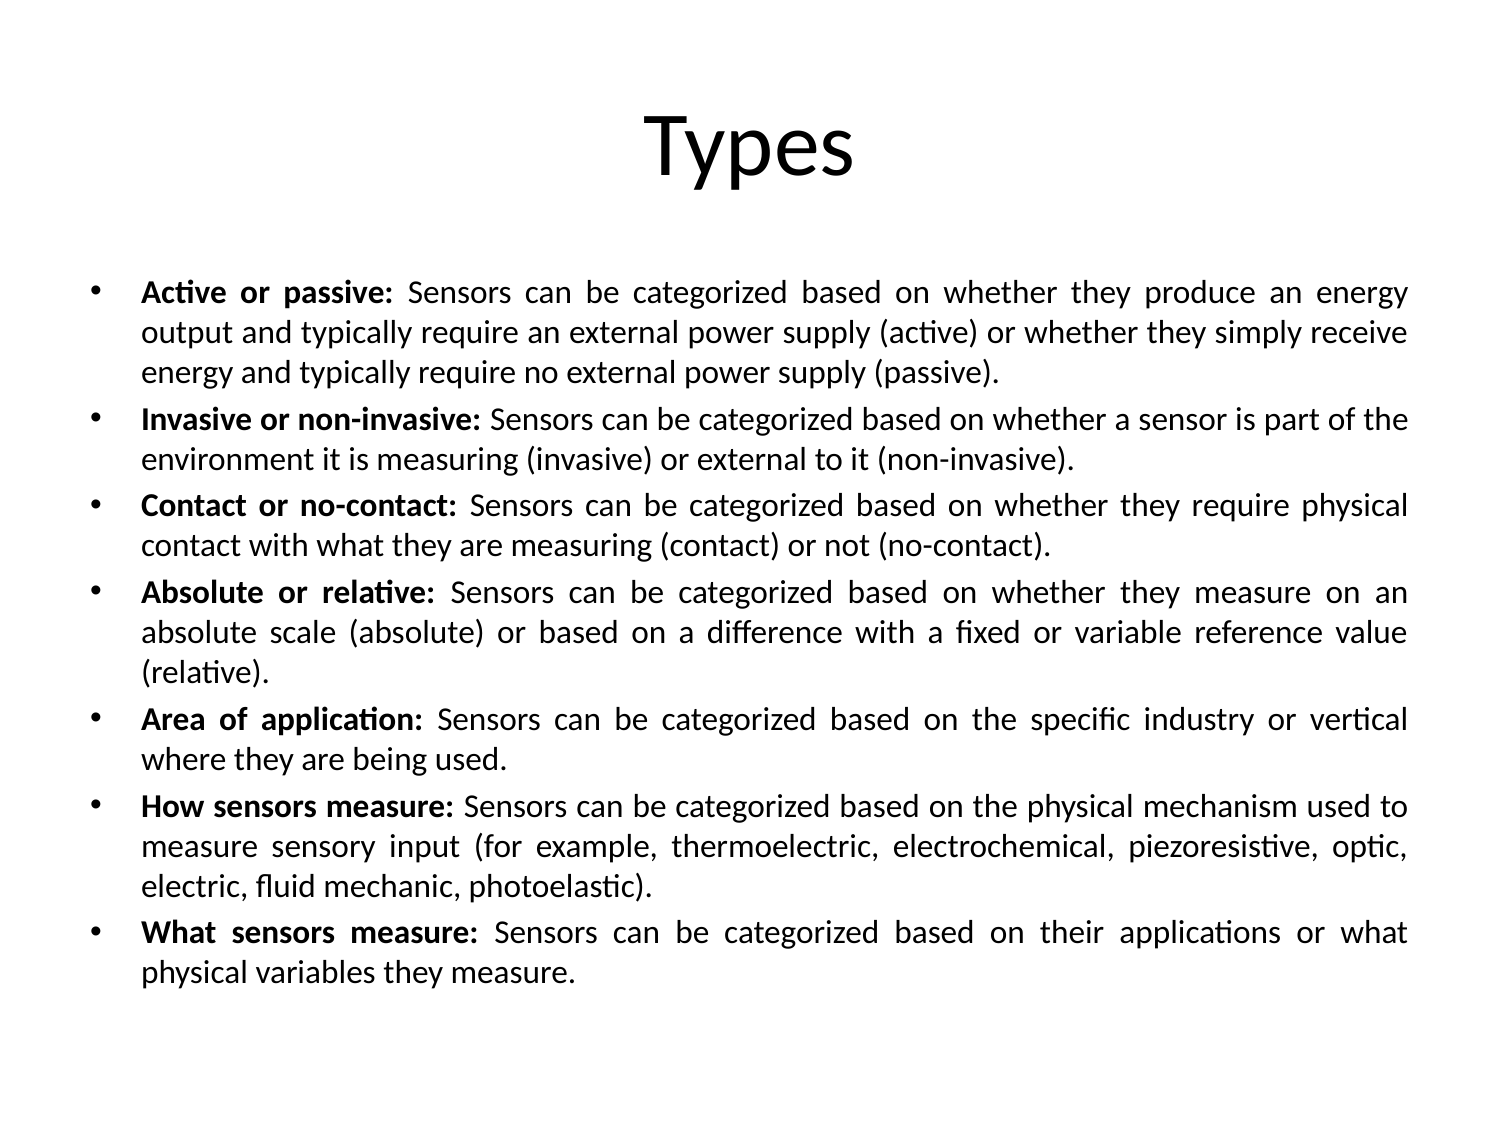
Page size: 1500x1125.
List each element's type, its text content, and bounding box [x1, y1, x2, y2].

list Active or passive: Sensors can be categorized based on whether they produce an energy output and typically require an external power supply (active) or whether they simply receive energy and typically require no external power supply (passive). Invasive or non-invasive: Sensors can be categorized based on whether a sensor is part of the environment it is measuring (invasive) or external to it (non-invasive). Contact or no-contact: Sensors can be categorized based on whether they require physical contact with what they are measuring (contact) or not (no-contact). Absolute or relative: Sensors can be categorized based on whether they measure on an absolute scale (absolute) or based on a difference with a fixed or variable reference value (relative). Area of application: Sensors can be categorized based on the specific industry or vertical where they are being used. How sensors measure: Sensors can be categorized based on the physical mechanism used to measure sensory input (for example, thermoelectric, electrochemical, piezoresistive, optic, electric, fluid mechanic, photoelastic). What sensors measure: Sensors can be categorized based on their applications or what physical variables they measure. [75, 262, 1425, 1005]
title Types [75, 45, 1425, 233]
